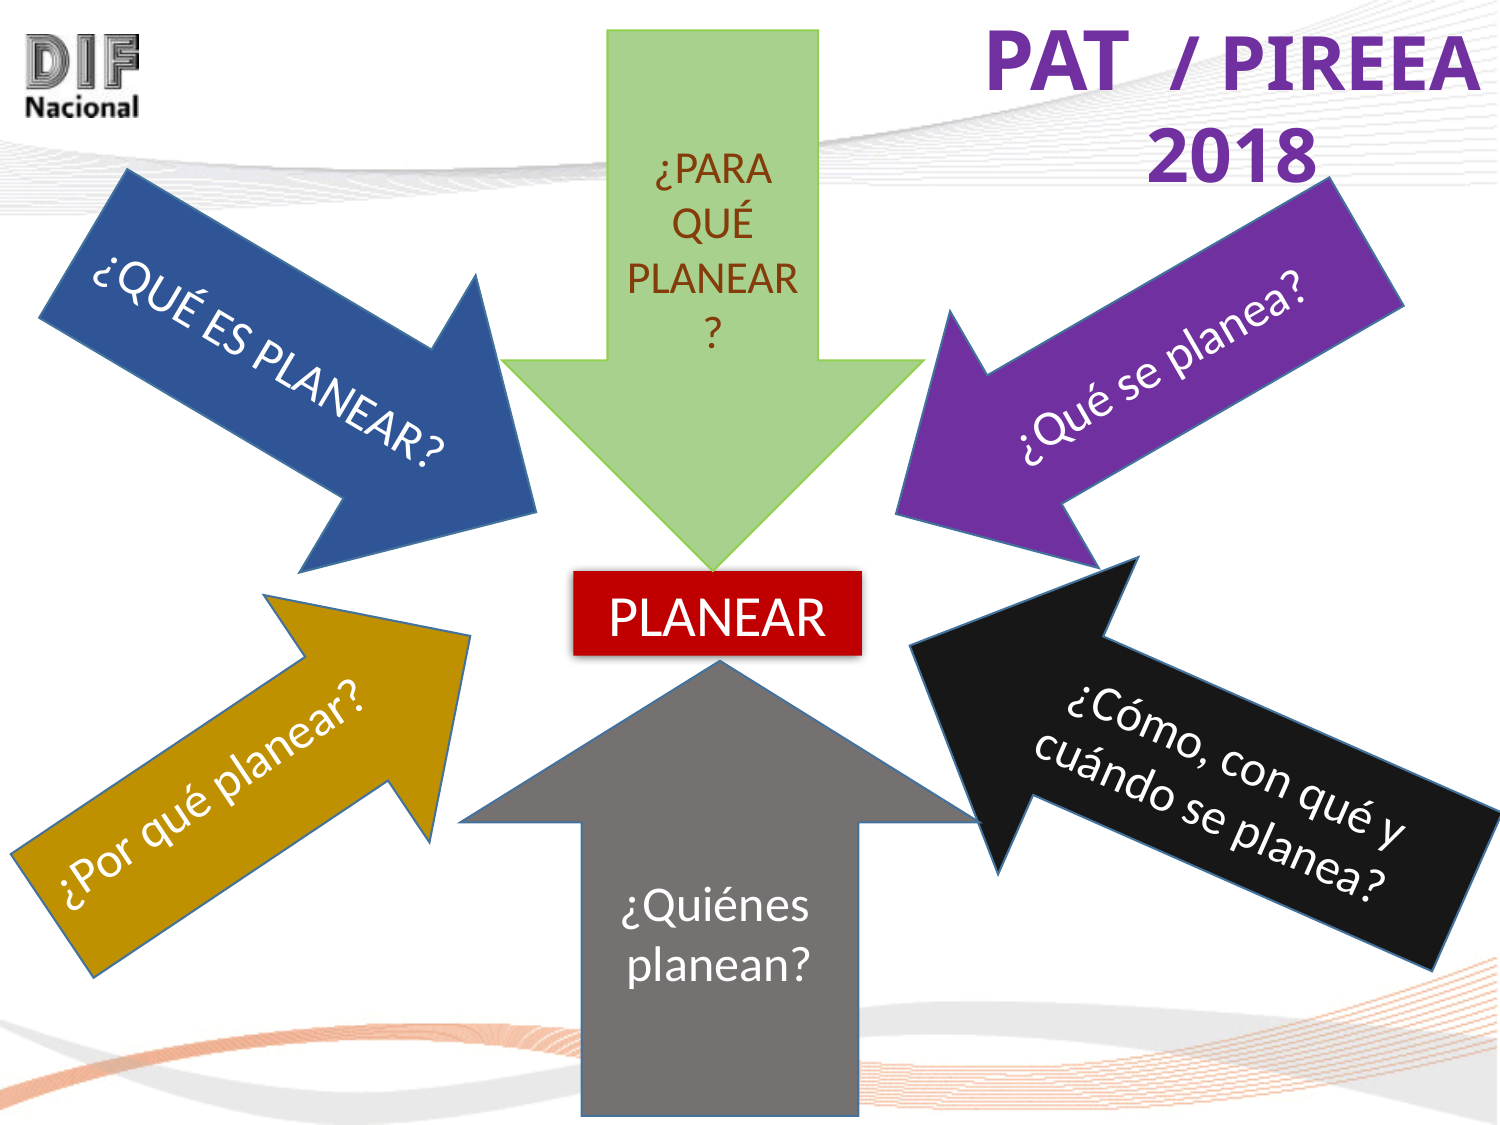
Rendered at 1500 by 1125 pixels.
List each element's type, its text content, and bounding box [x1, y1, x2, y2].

picture [0, 0, 1500, 1125]
text_box ¿Quiénes planean? [456, 659, 984, 1117]
text_box ¿Cómo, con qué y cuándo se planea? [908, 555, 1500, 973]
text_box ¿QUÉ ES PLANEAR? [37, 167, 538, 575]
text_box ¿Qué se planea? [894, 175, 1406, 570]
text_box PLANEAR [573, 571, 862, 656]
text_box ¿PARA QUÉ PLANEAR? [499, 29, 927, 573]
text_box ¿Por qué planear? [9, 593, 472, 980]
